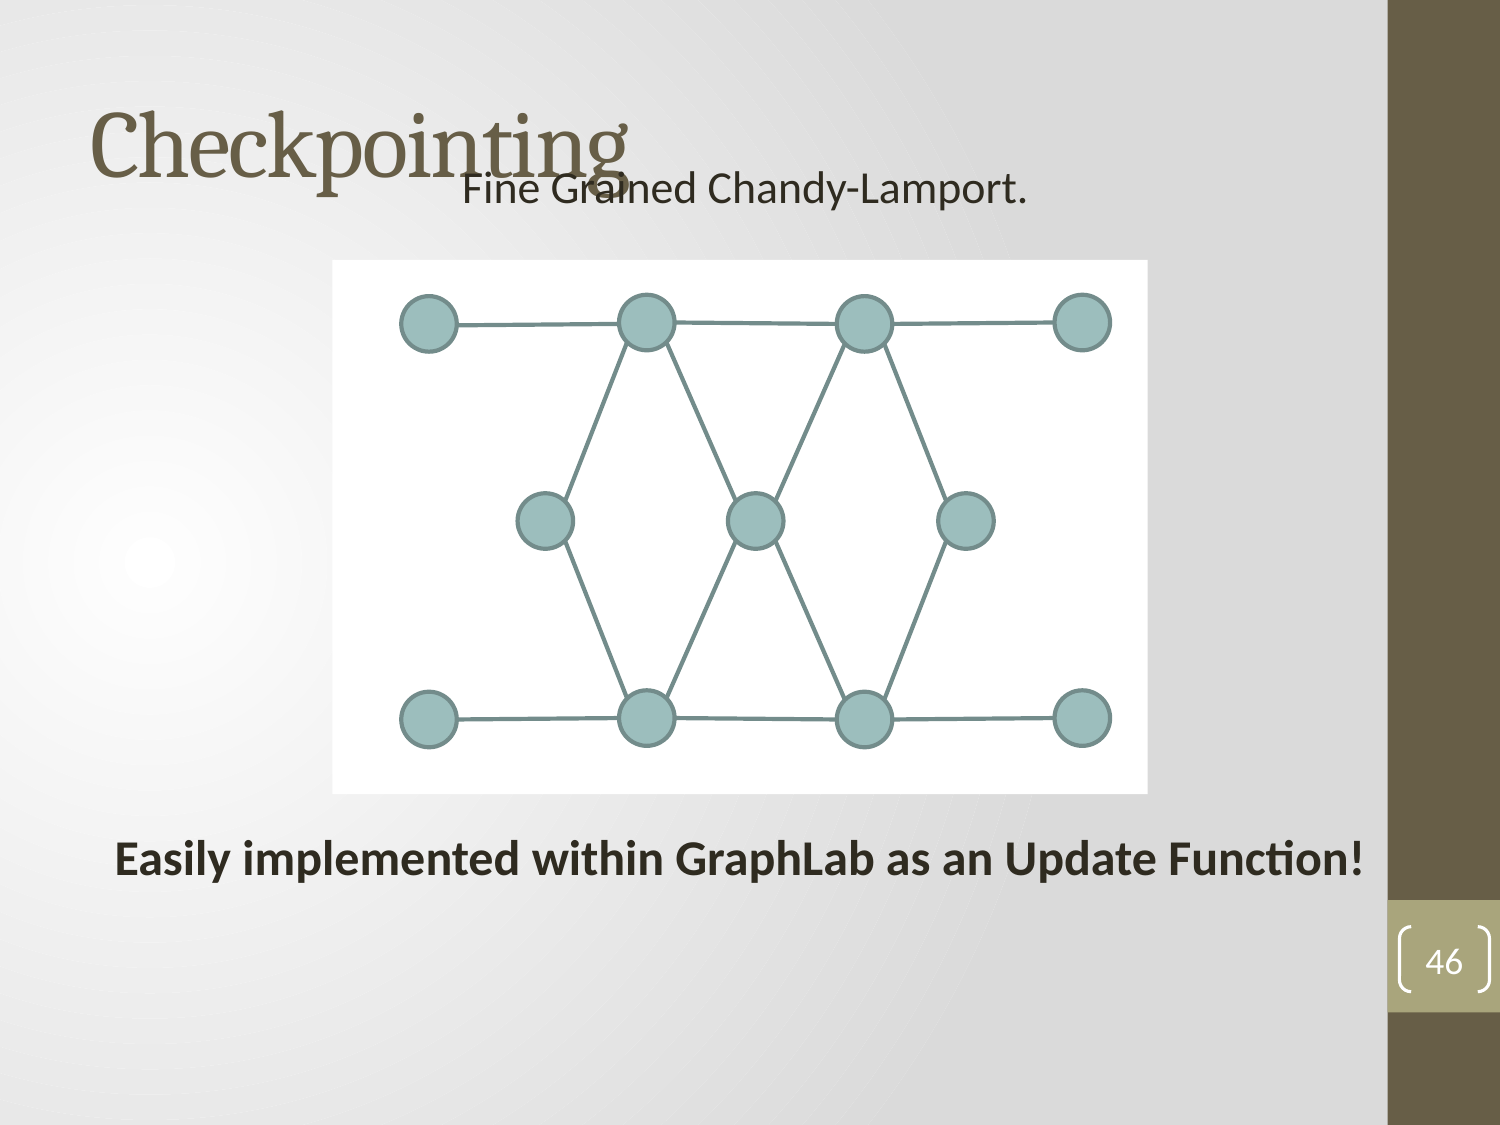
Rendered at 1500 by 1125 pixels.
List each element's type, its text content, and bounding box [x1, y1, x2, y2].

text_box Easily implemented within GraphLab as an Update Function! [41, 817, 1450, 893]
slide_number 46 [1397, 925, 1492, 994]
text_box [331, 259, 1149, 795]
list Fine Grained Chandy-Lamport. [64, 150, 1427, 238]
title Checkpointing [75, 45, 1325, 150]
